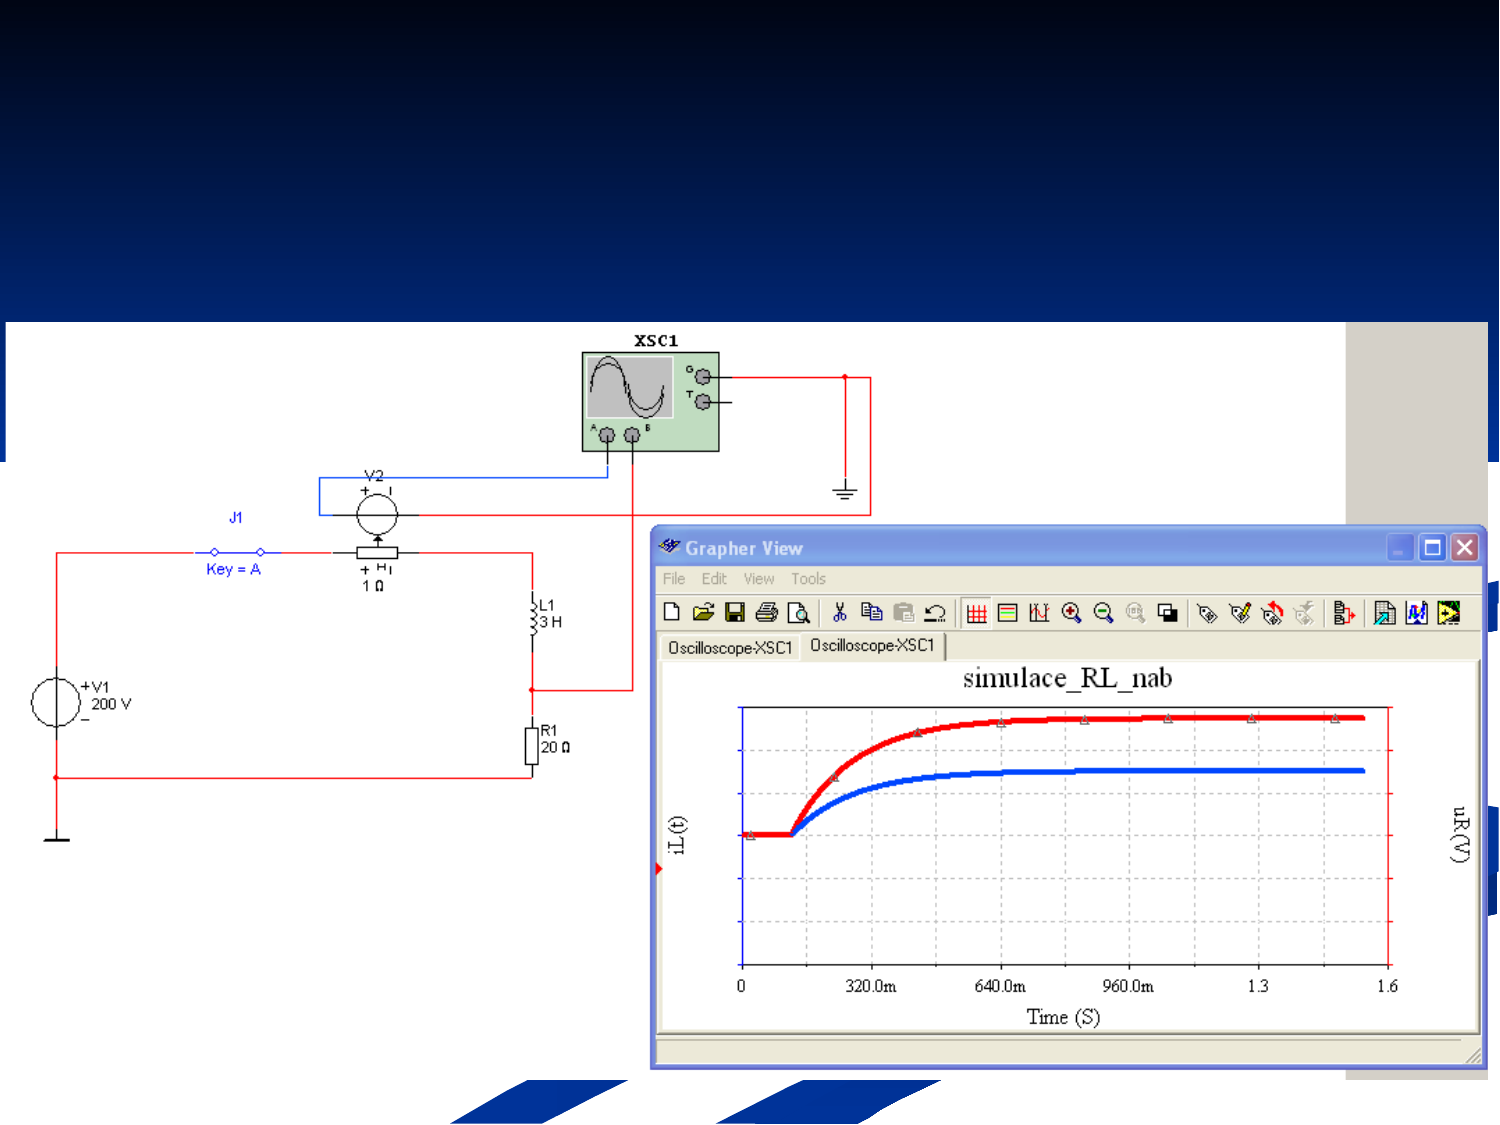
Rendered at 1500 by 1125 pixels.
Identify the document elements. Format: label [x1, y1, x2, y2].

picture [5, 322, 1488, 1080]
